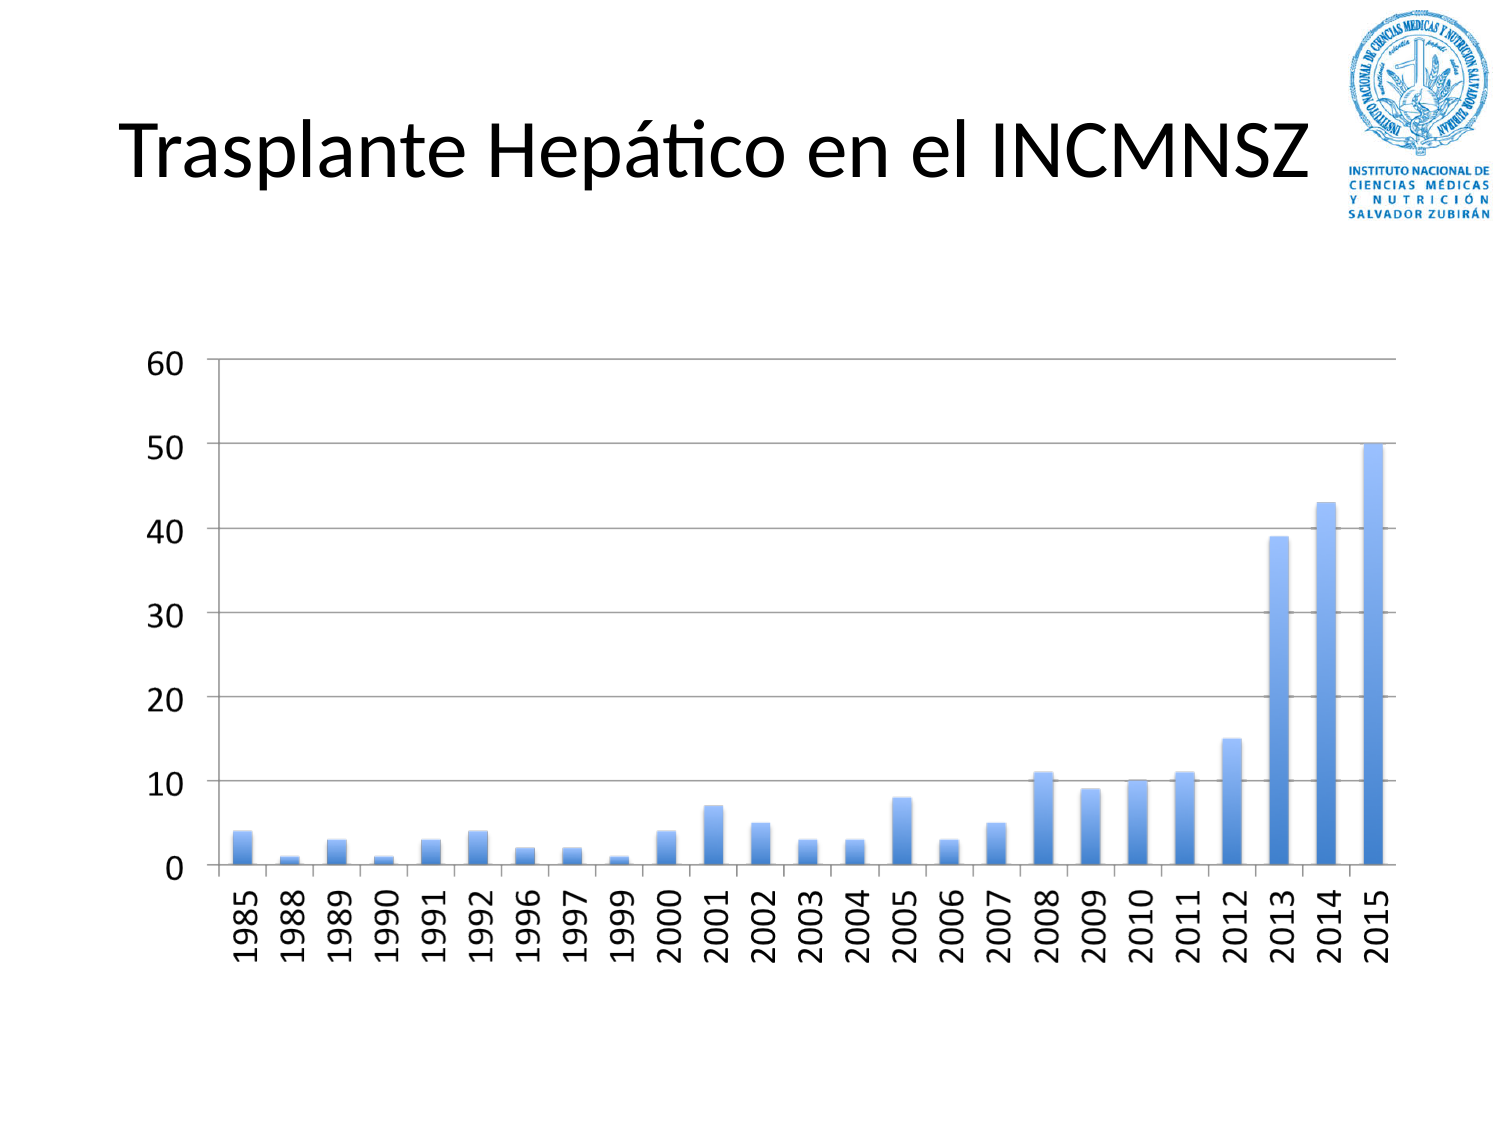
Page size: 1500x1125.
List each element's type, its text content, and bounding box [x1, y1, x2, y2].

text_box Trasplante Hepático en el INCMNSZ [104, 86, 1327, 202]
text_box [134, 226, 1405, 1005]
picture [1348, 10, 1495, 221]
